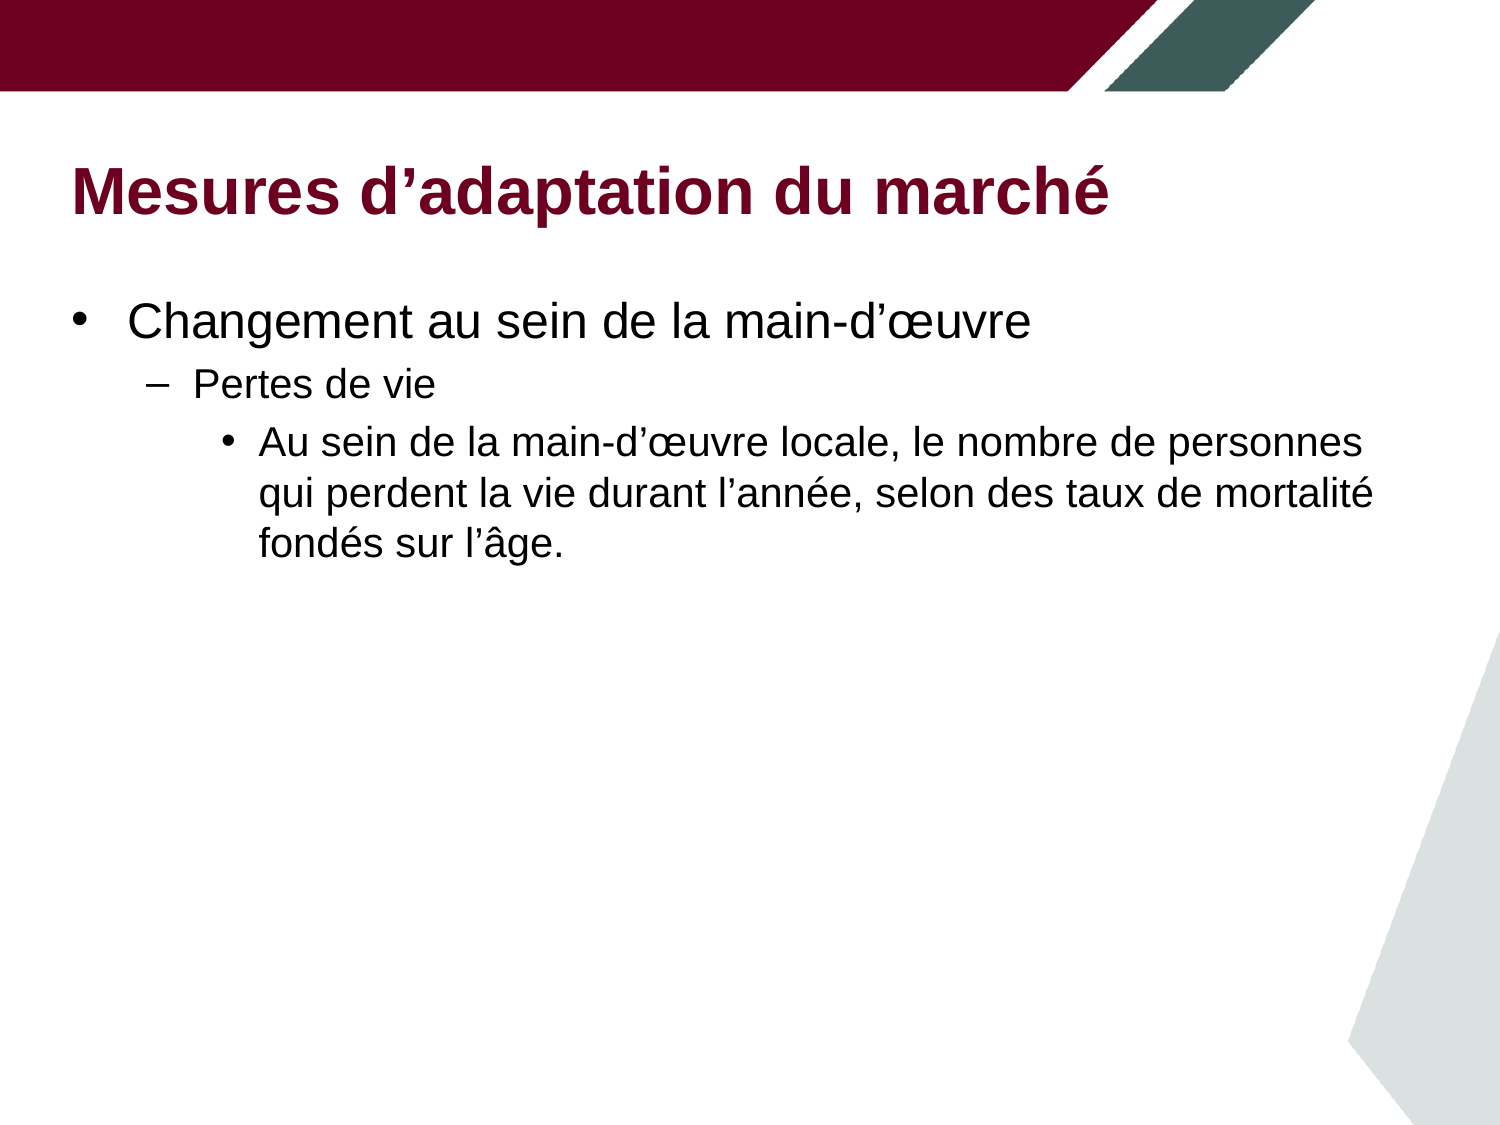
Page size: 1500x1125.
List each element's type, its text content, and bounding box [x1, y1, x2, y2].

title Mesures d’adaptation du marché [56, 93, 1407, 281]
picture [0, 0, 1500, 1125]
list Changement au sein de la main-d’œuvre Pertes de vie Au sein de la main-d’œuvre locale, le nombre de personnes qui perdent la vie durant l’année, selon des taux de mortalité fondés sur l’âge. [56, 281, 1407, 1024]
